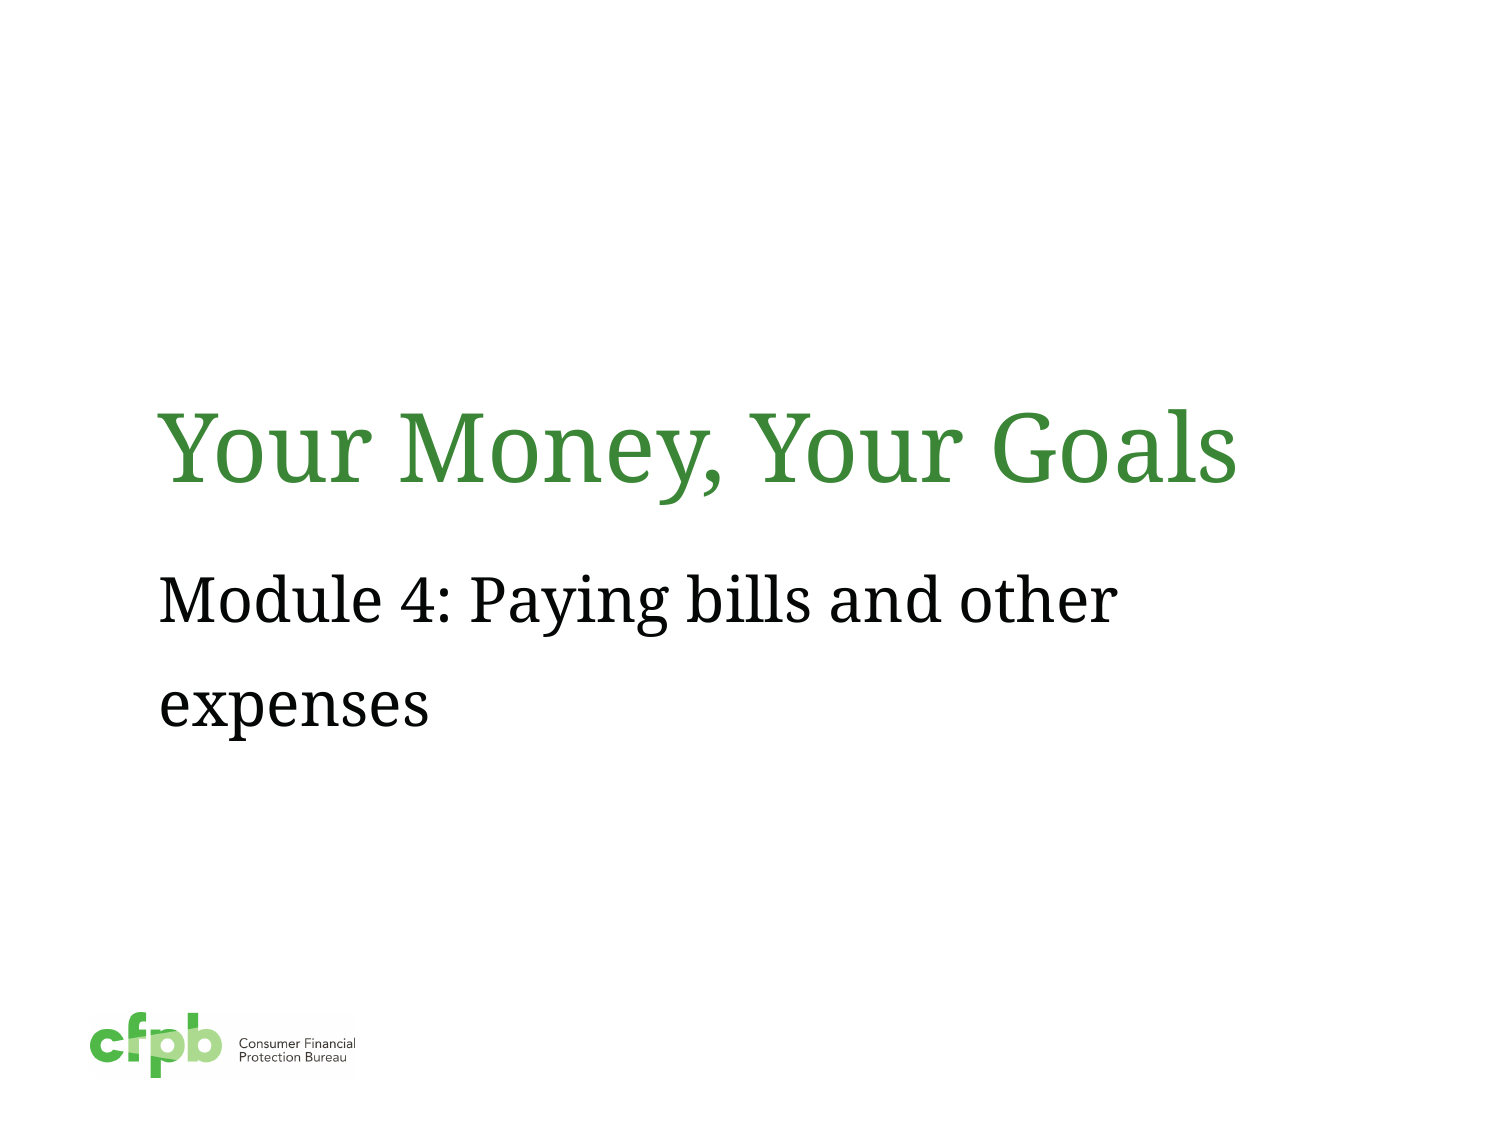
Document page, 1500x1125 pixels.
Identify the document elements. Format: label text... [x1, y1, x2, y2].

picture [90, 1012, 355, 1078]
subtitle Module 4: Paying bills and other expenses [148, 525, 1348, 642]
title Your Money, Your Goals [148, 377, 1348, 522]
